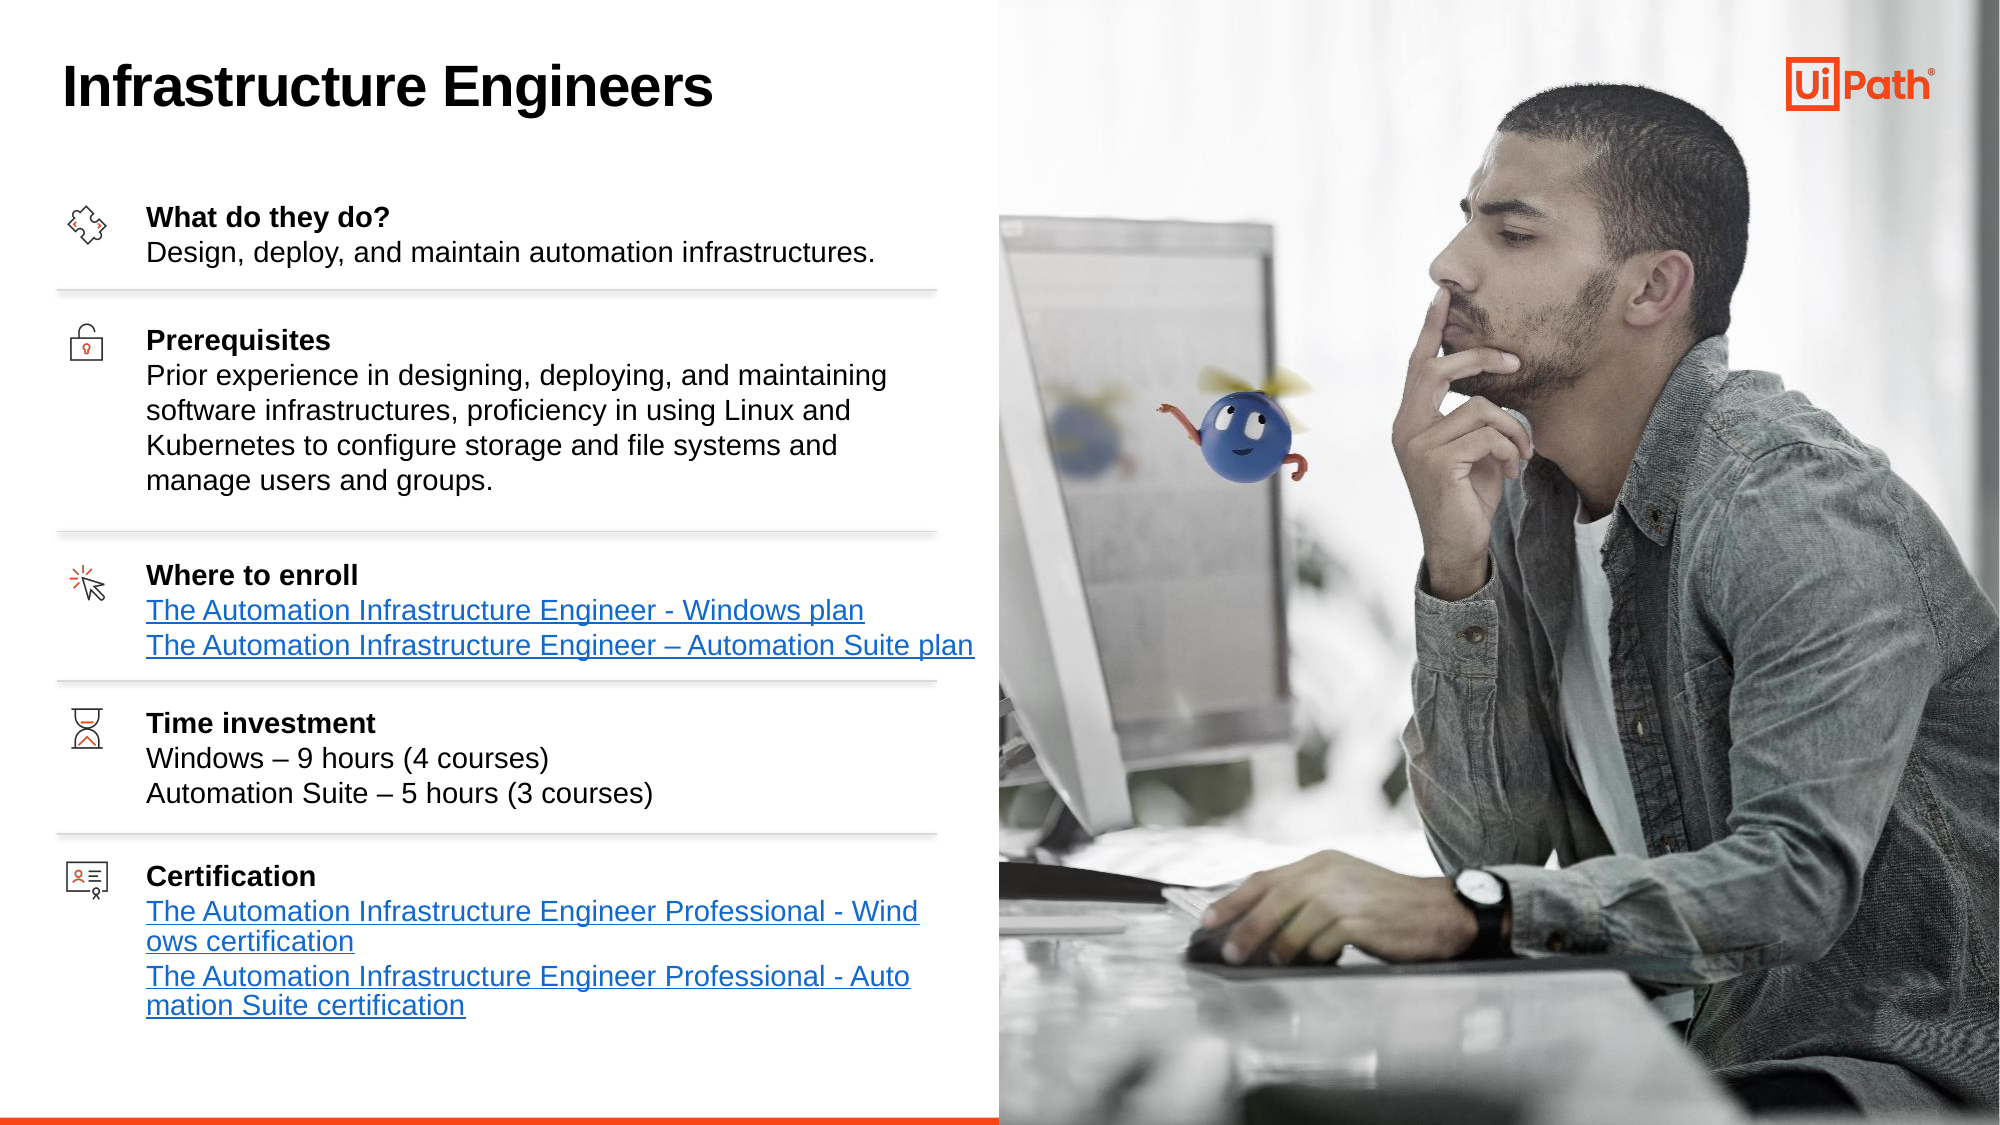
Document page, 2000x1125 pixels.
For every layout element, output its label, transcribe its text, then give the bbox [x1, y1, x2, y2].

picture [999, 0, 2000, 1125]
text_box What do they do? Design, deploy, and maintain automation infrastructures. [130, 183, 942, 284]
picture [62, 317, 113, 368]
picture [62, 557, 113, 608]
picture [62, 200, 113, 251]
text_box Where to enroll The Automation Infrastructure Engineer - Windows plan The Automation Infrastructure Engineer – Automation Suite plan [131, 541, 994, 677]
picture [62, 853, 113, 904]
title Infrastructure Engineers [62, 58, 994, 172]
picture [62, 703, 113, 754]
text_box Certification The Automation Infrastructure Engineer Professional - Windows certification The Automation Infrastructure Engineer Professional - Automation Suite certification [130, 842, 942, 978]
text_box Time investment Windows – 9 hours (4 courses) Automation Suite – 5 hours (3 courses) [130, 689, 942, 825]
text_box Prerequisites Prior experience in designing, deploying, and maintaining software infrastructures, proficiency in using Linux and Kubernetes to configure storage and file systems and manage users and groups. [130, 306, 942, 511]
